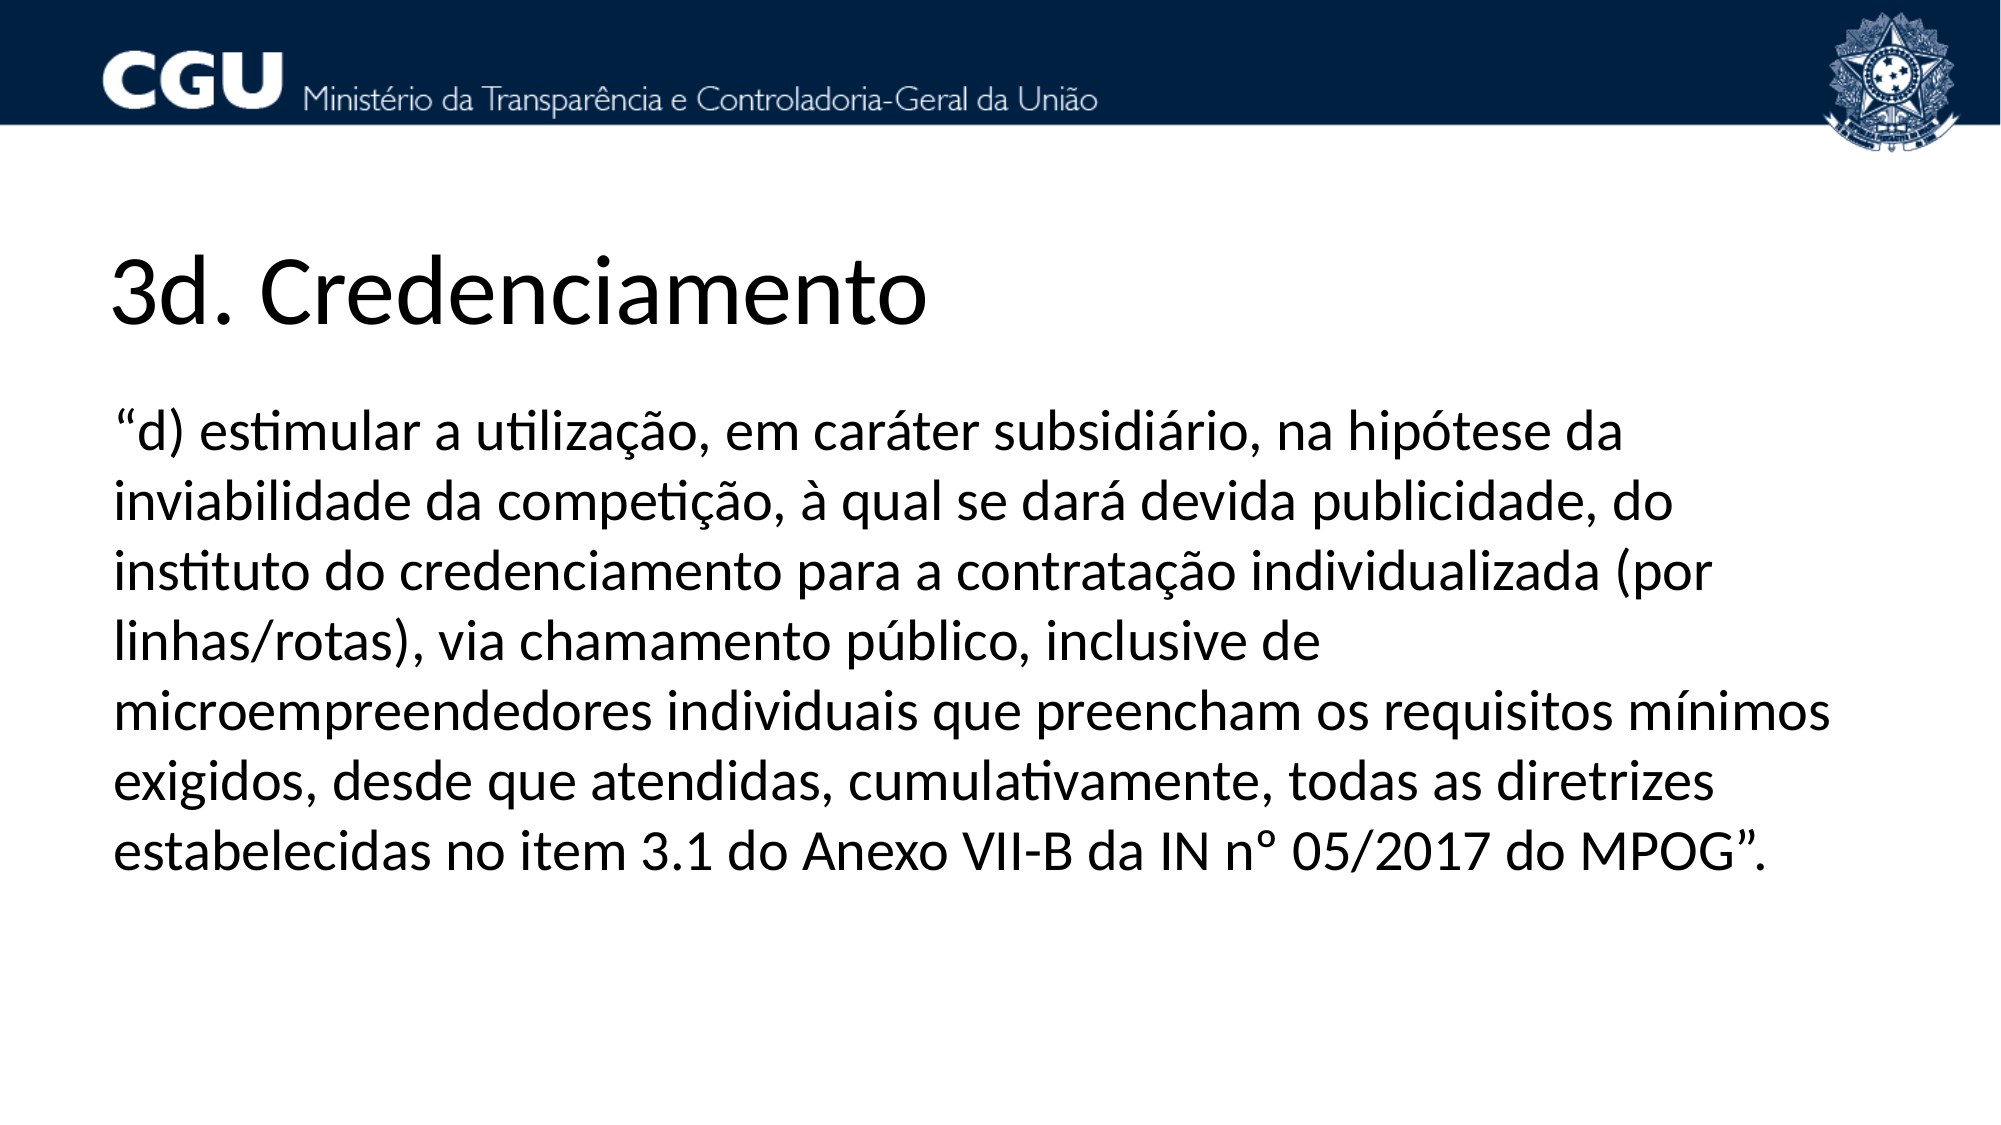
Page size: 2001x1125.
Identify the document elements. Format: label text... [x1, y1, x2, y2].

text_box 3d. Credenciamento [93, 230, 1338, 371]
picture [0, 0, 2001, 1125]
text_box “d) estimular a utilização, em caráter subsidiário, na hipótese da inviabilidade da competição, à qual se dará devida publicidade, do instituto do credenciamento para a contratação individualizada (por linhas/rotas), via chamamento público, inclusive de microempreendedores individuais que preencham os requisitos mínimos exigidos, desde que atendidas, cumulativamente, todas as diretrizes estabelecidas no item 3.1 do Anexo VII-B da IN nº 05/2017 do MPOG”. [98, 385, 1855, 890]
